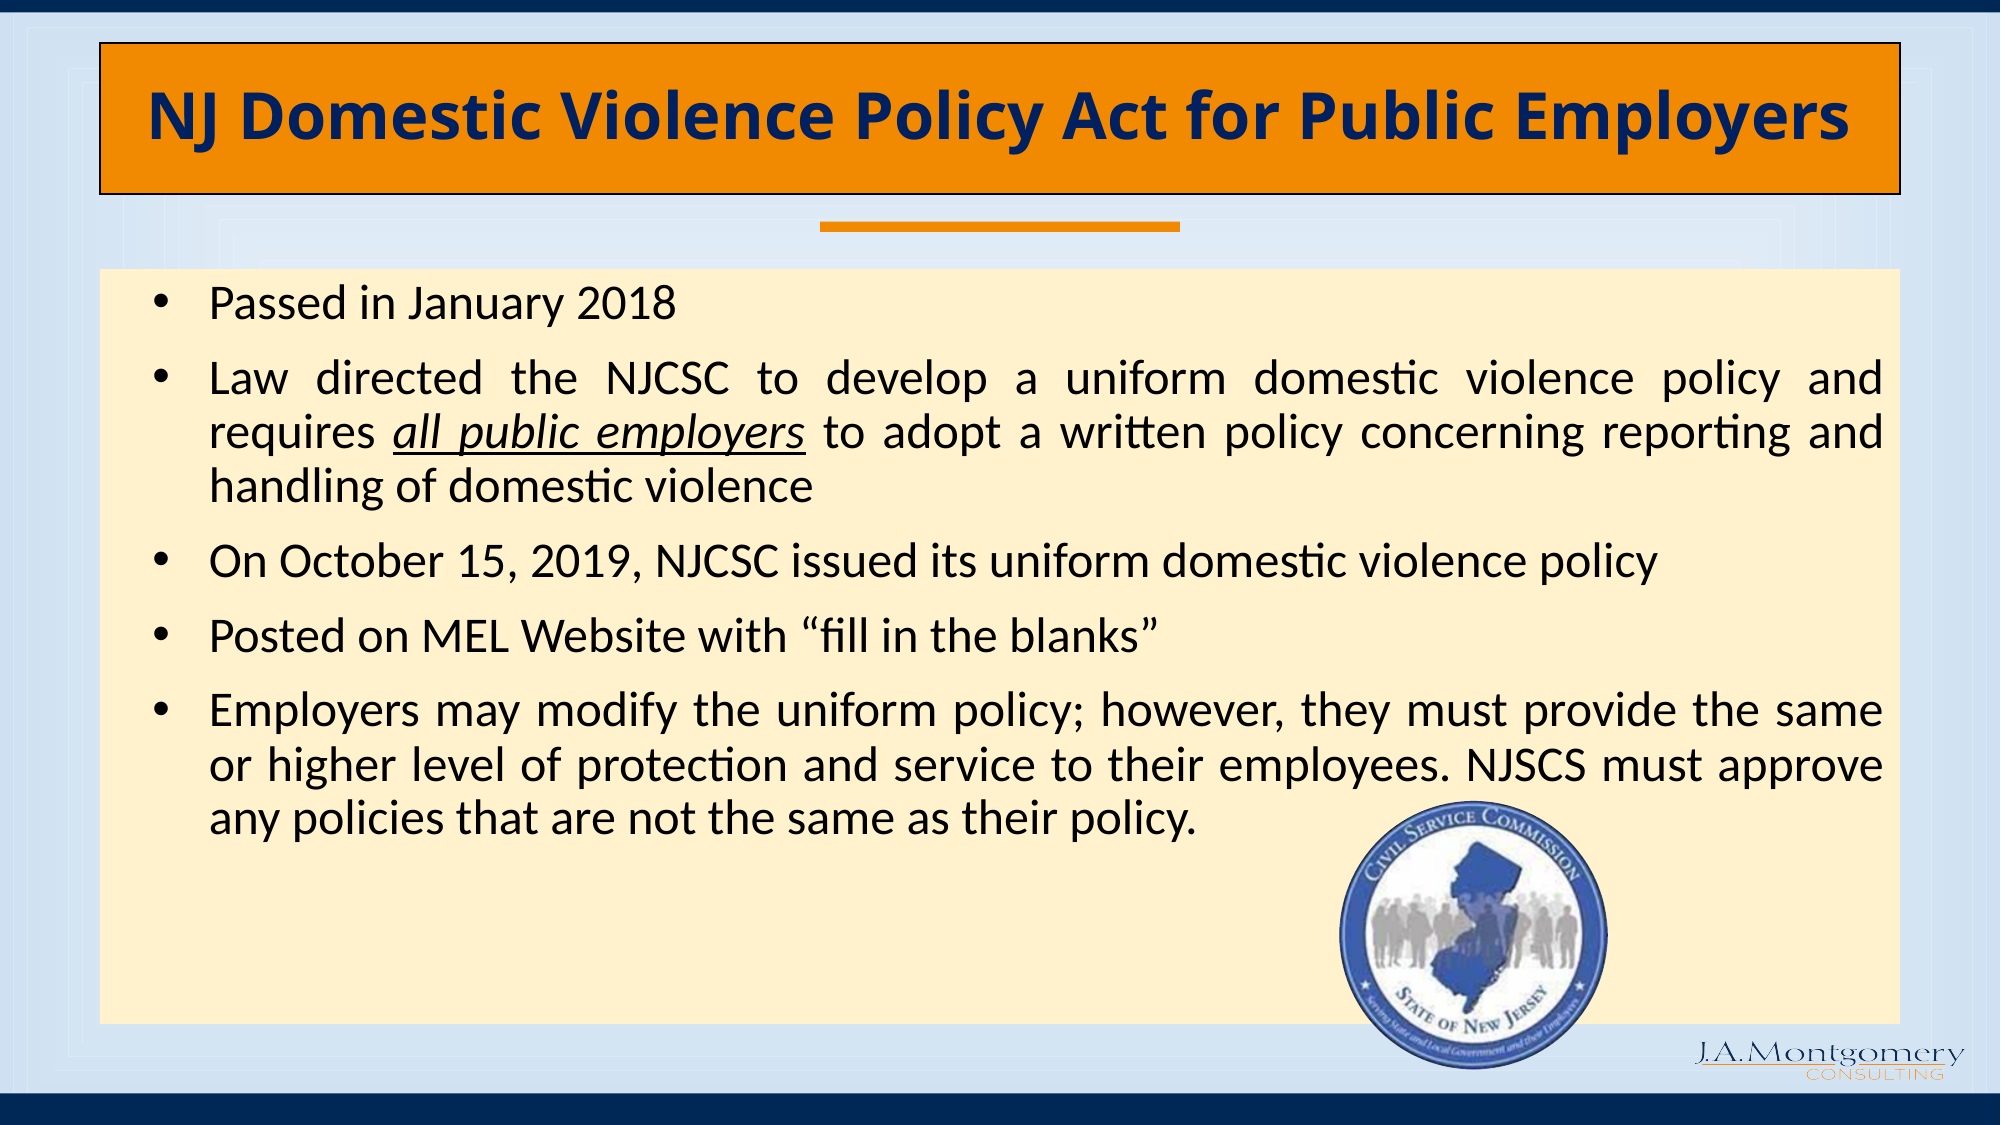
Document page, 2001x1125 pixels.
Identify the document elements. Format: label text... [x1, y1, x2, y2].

list Passed in January 2018 Law directed the NJCSC to develop a uniform domestic violence policy and requires all public employers to adopt a written policy concerning reporting and handling of domestic violence On October 15, 2019, NJCSC issued its uniform domestic violence policy Posted on MEL Website with “fill in the blanks” Employers may modify the uniform policy; however, they must provide the same or higher level of protection and service to their employees. NJSCS must approve any policies that are not the same as their policy. [99, 269, 1900, 1024]
picture [1339, 800, 1608, 1070]
picture [1695, 1041, 1966, 1080]
title NJ Domestic Violence Policy Act for Public Employers [99, 42, 1901, 195]
